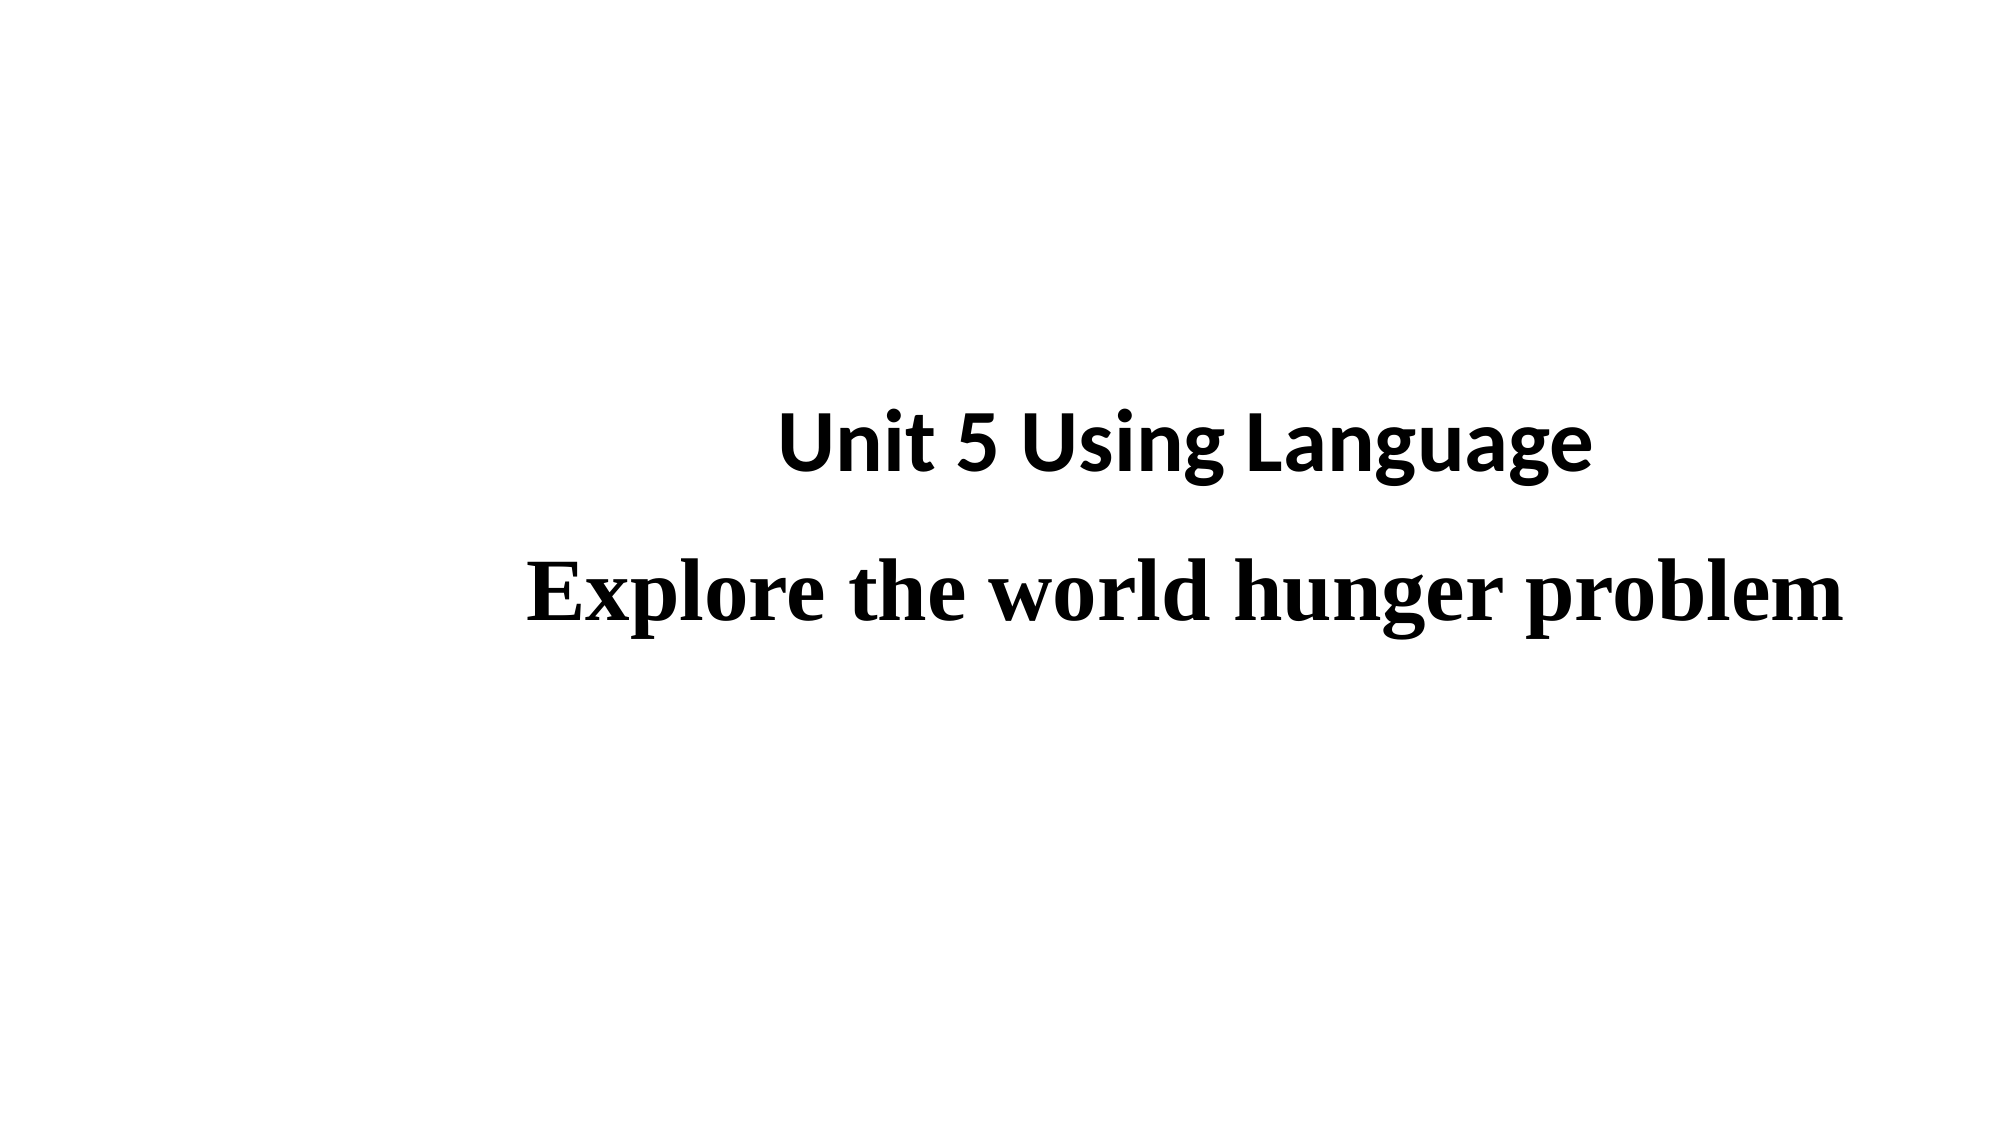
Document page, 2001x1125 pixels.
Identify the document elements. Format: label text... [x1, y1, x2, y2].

title Unit 5 Using Language Explore the world hunger problem [508, 257, 1866, 721]
